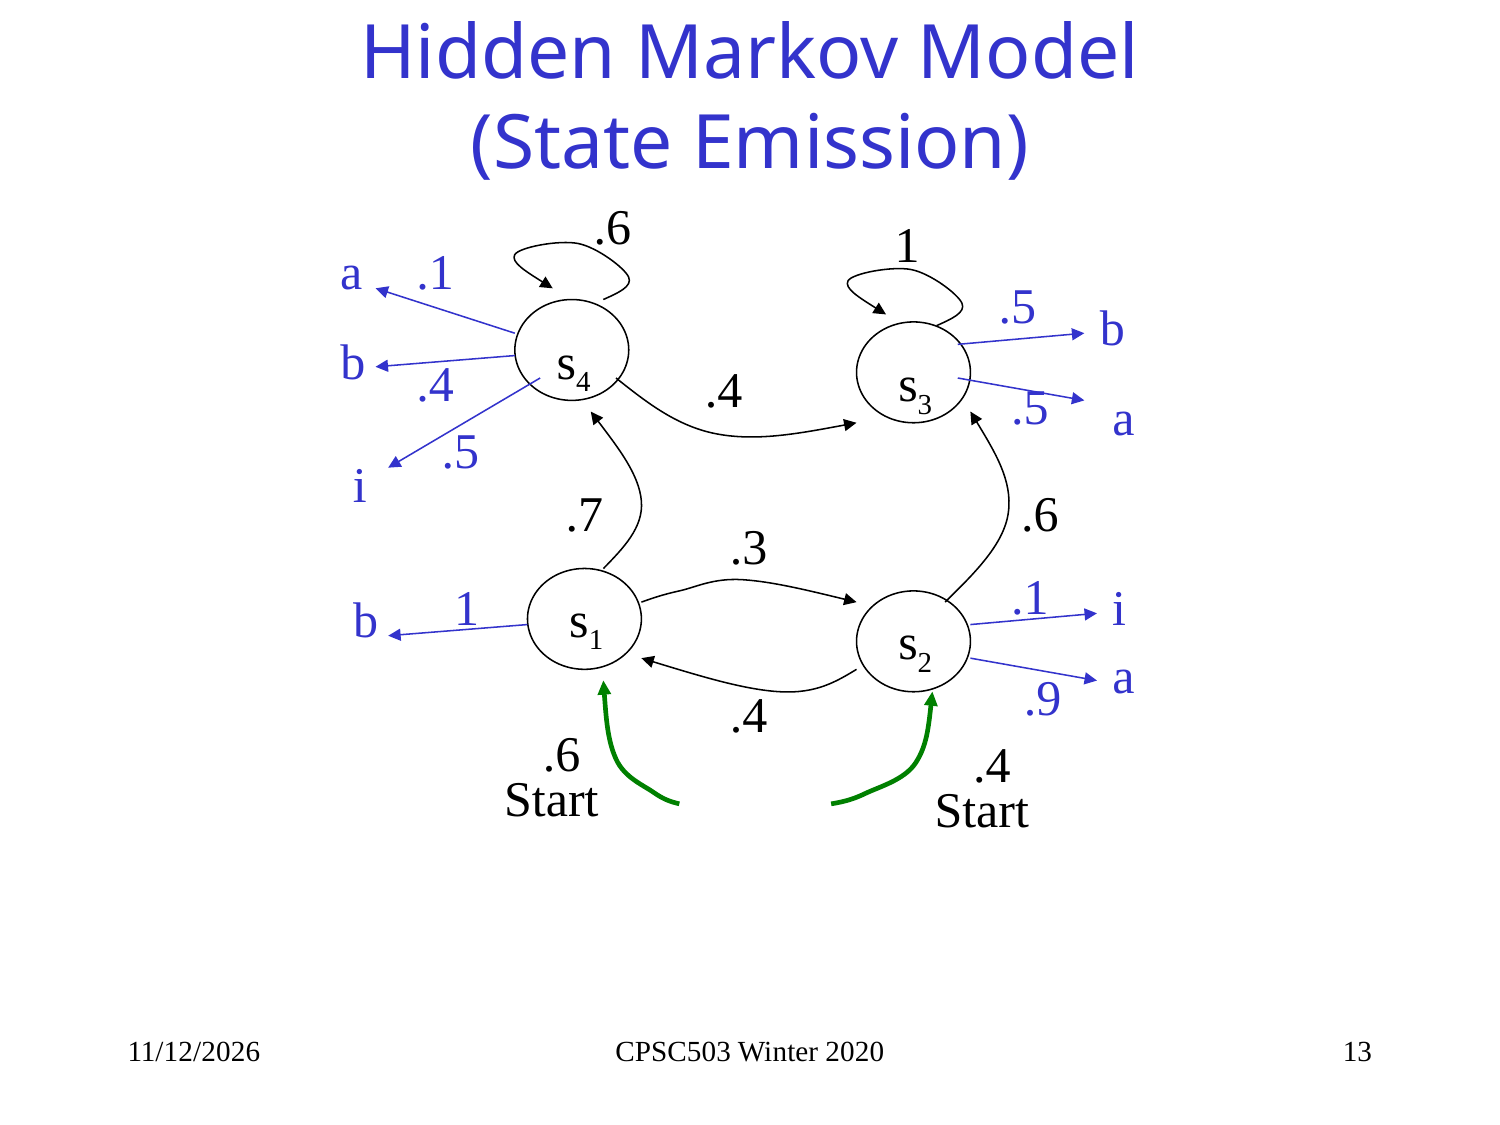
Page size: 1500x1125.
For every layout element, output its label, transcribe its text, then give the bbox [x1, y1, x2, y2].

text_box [324, 187, 1151, 838]
title Hidden Markov Model (State Emission) [112, 0, 1388, 188]
footer CPSC503 Winter 2020 [512, 1024, 988, 1101]
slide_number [112, 1024, 426, 1101]
slide_number 13 [1074, 1024, 1388, 1101]
